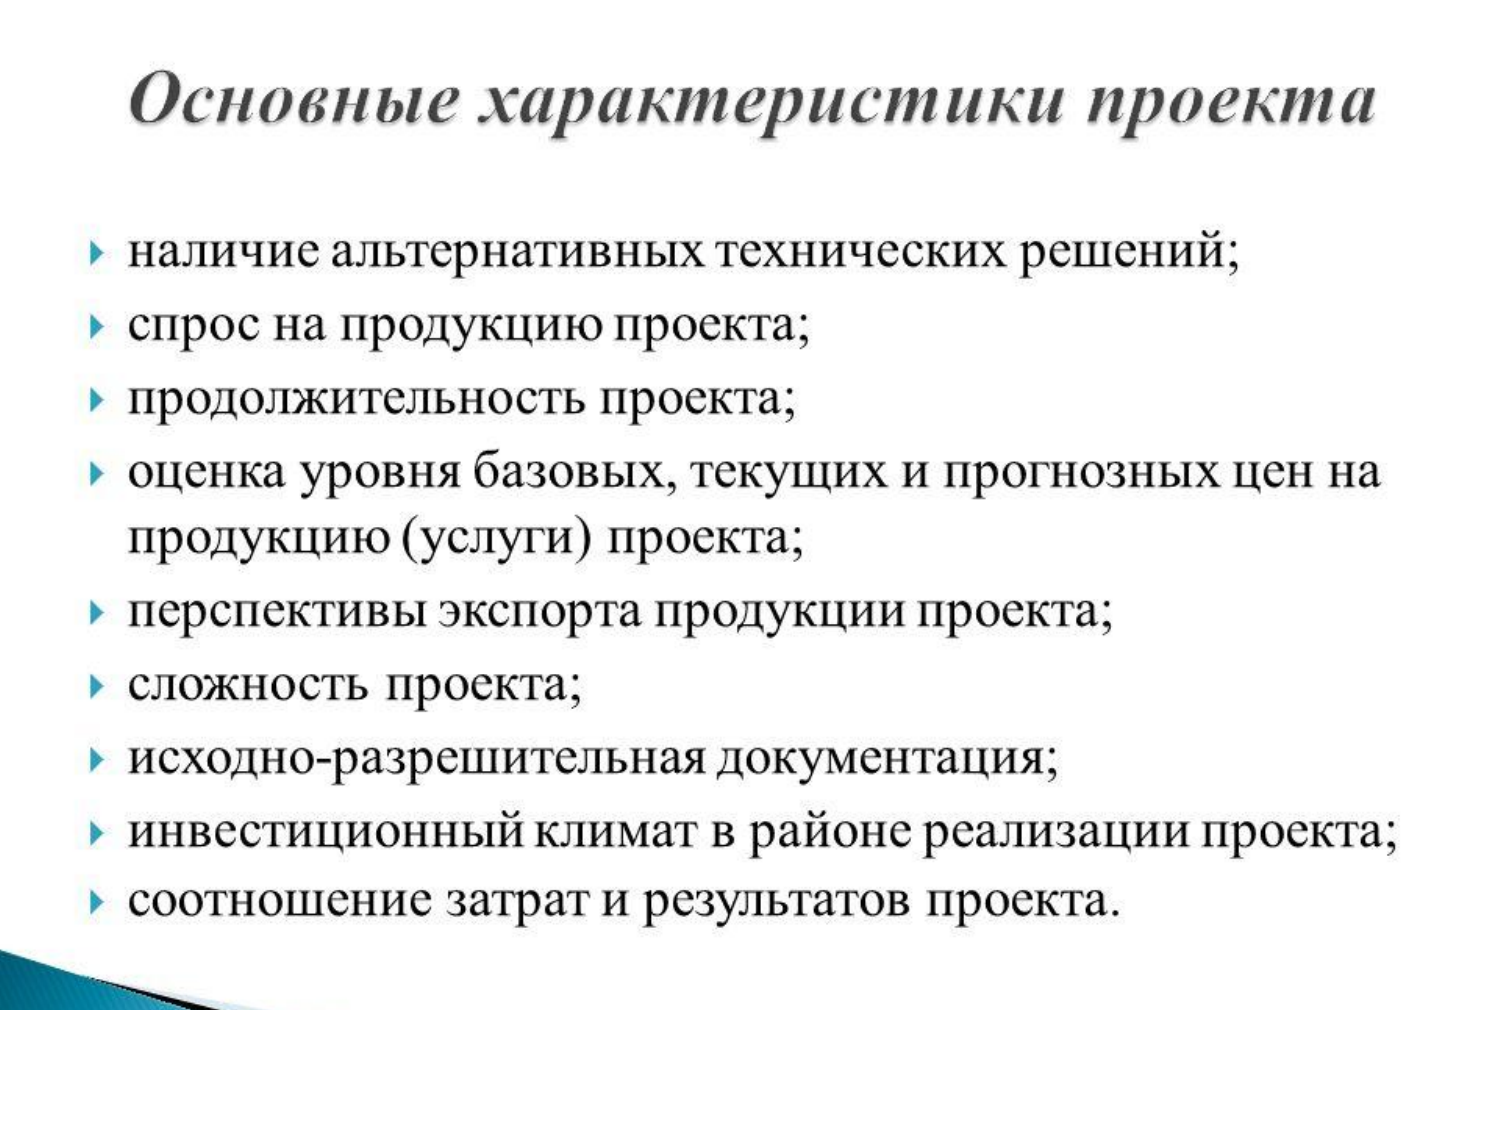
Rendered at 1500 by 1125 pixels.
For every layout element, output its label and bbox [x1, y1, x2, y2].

picture [0, 0, 1464, 1010]
